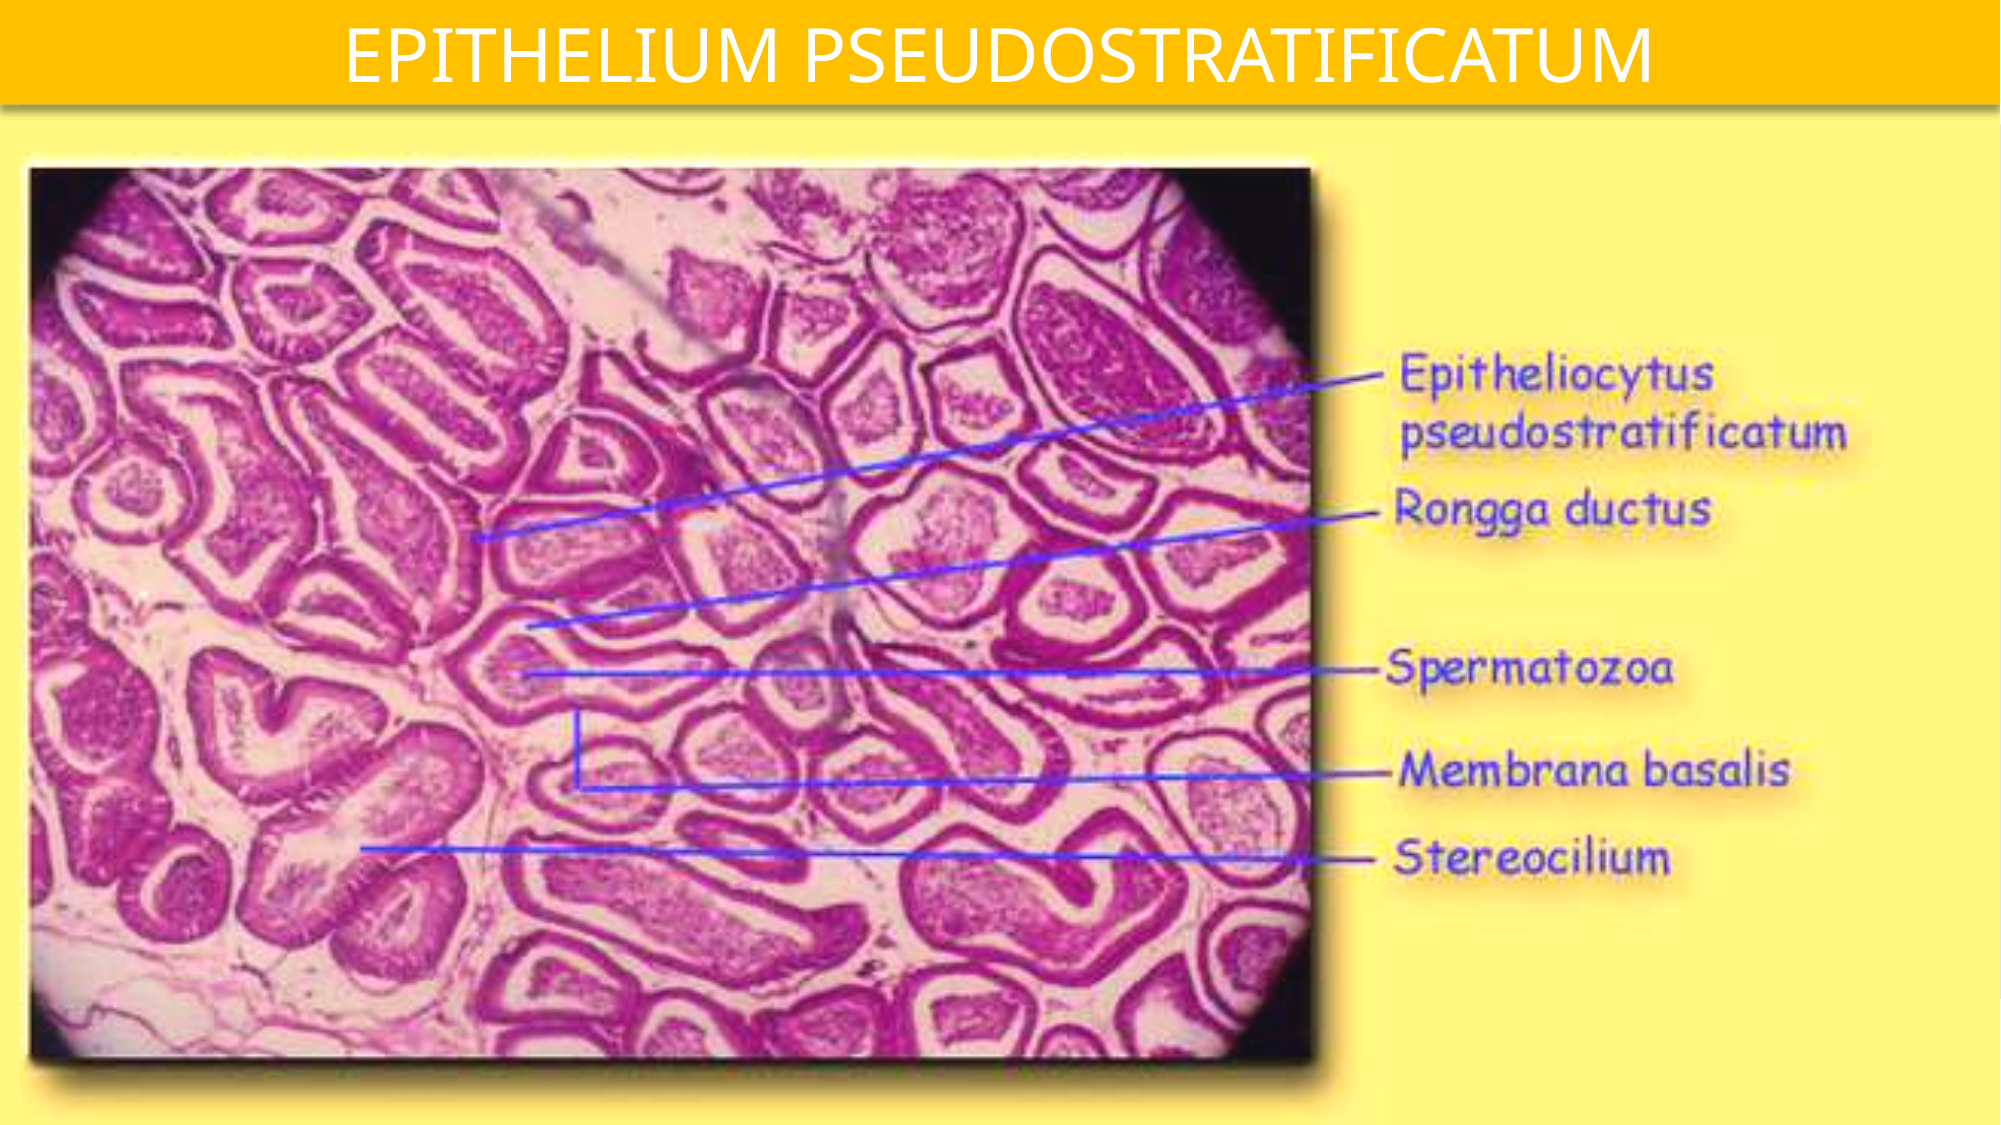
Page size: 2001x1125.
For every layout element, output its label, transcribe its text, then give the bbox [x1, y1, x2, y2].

text_box EPITHELIUM PSEUDOSTRATIFICATUM [0, 0, 2000, 105]
picture [0, 105, 2000, 1125]
